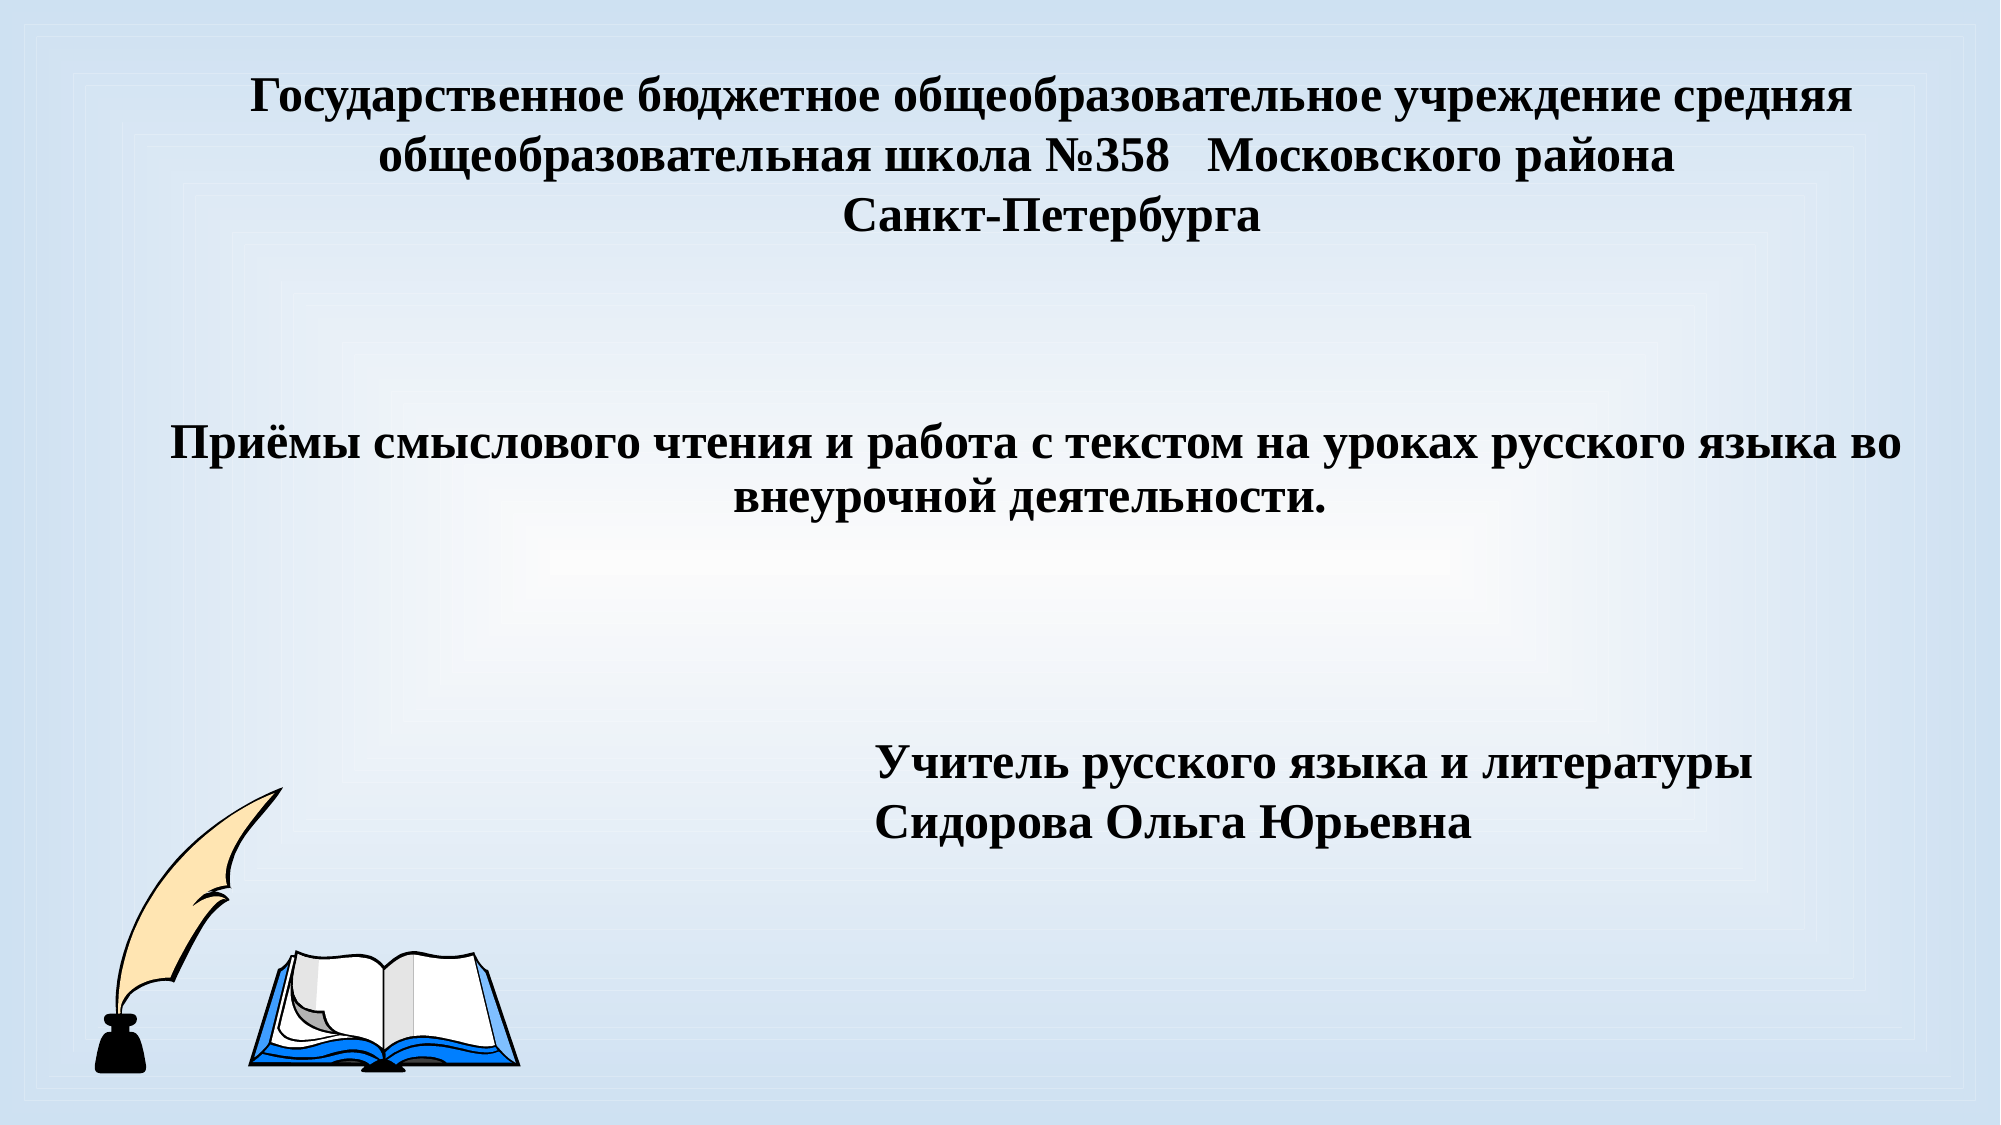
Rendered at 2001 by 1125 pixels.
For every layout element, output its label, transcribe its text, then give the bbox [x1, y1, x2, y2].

picture [93, 786, 521, 1074]
title Государственное бюджетное общеобразовательное учреждение средняя общеобразовательная школа №358 Московского района Санкт-Петербурга [132, 22, 1973, 249]
text_box Учитель русского языка и литературы Сидорова Ольга Юрьевна [859, 721, 1973, 857]
subtitle Приёмы смыслового чтения и работа с текстом на уроках русского языка во внеурочной деятельности. [132, 407, 1942, 598]
